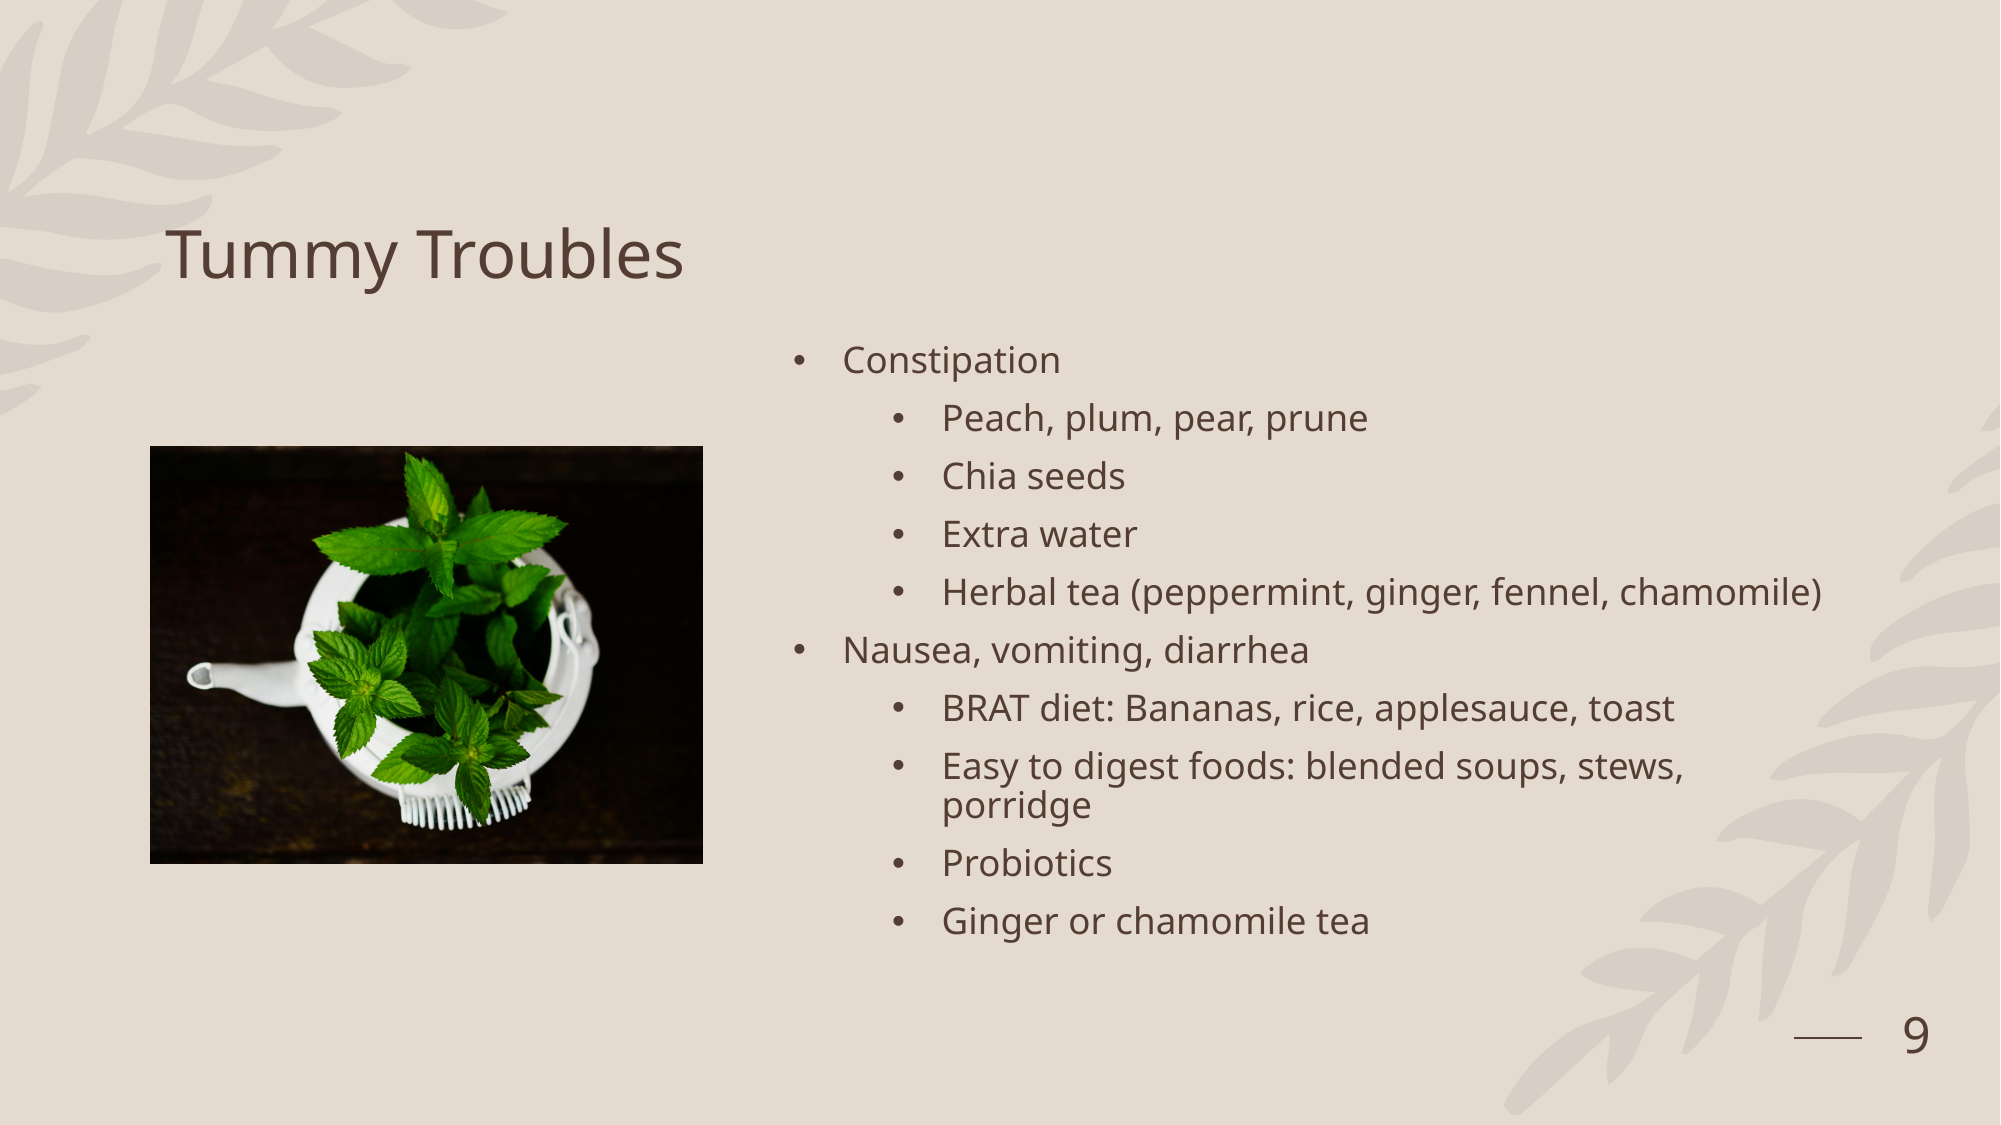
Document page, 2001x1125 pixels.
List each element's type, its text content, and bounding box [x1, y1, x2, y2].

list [149, 446, 703, 864]
list Constipation Peach, plum, pear, prune Chia seeds Extra water Herbal tea (peppermint, ginger, fennel, chamomile) Nausea, vomiting, diarrhea BRAT diet: Bananas, rice, applesauce, toast Easy to digest foods: blended soups, stews, porridge Probiotics Ginger or chamomile tea [778, 334, 1851, 975]
slide_number 9 [1862, 964, 1971, 1112]
title Tummy Troubles [150, 149, 1850, 300]
